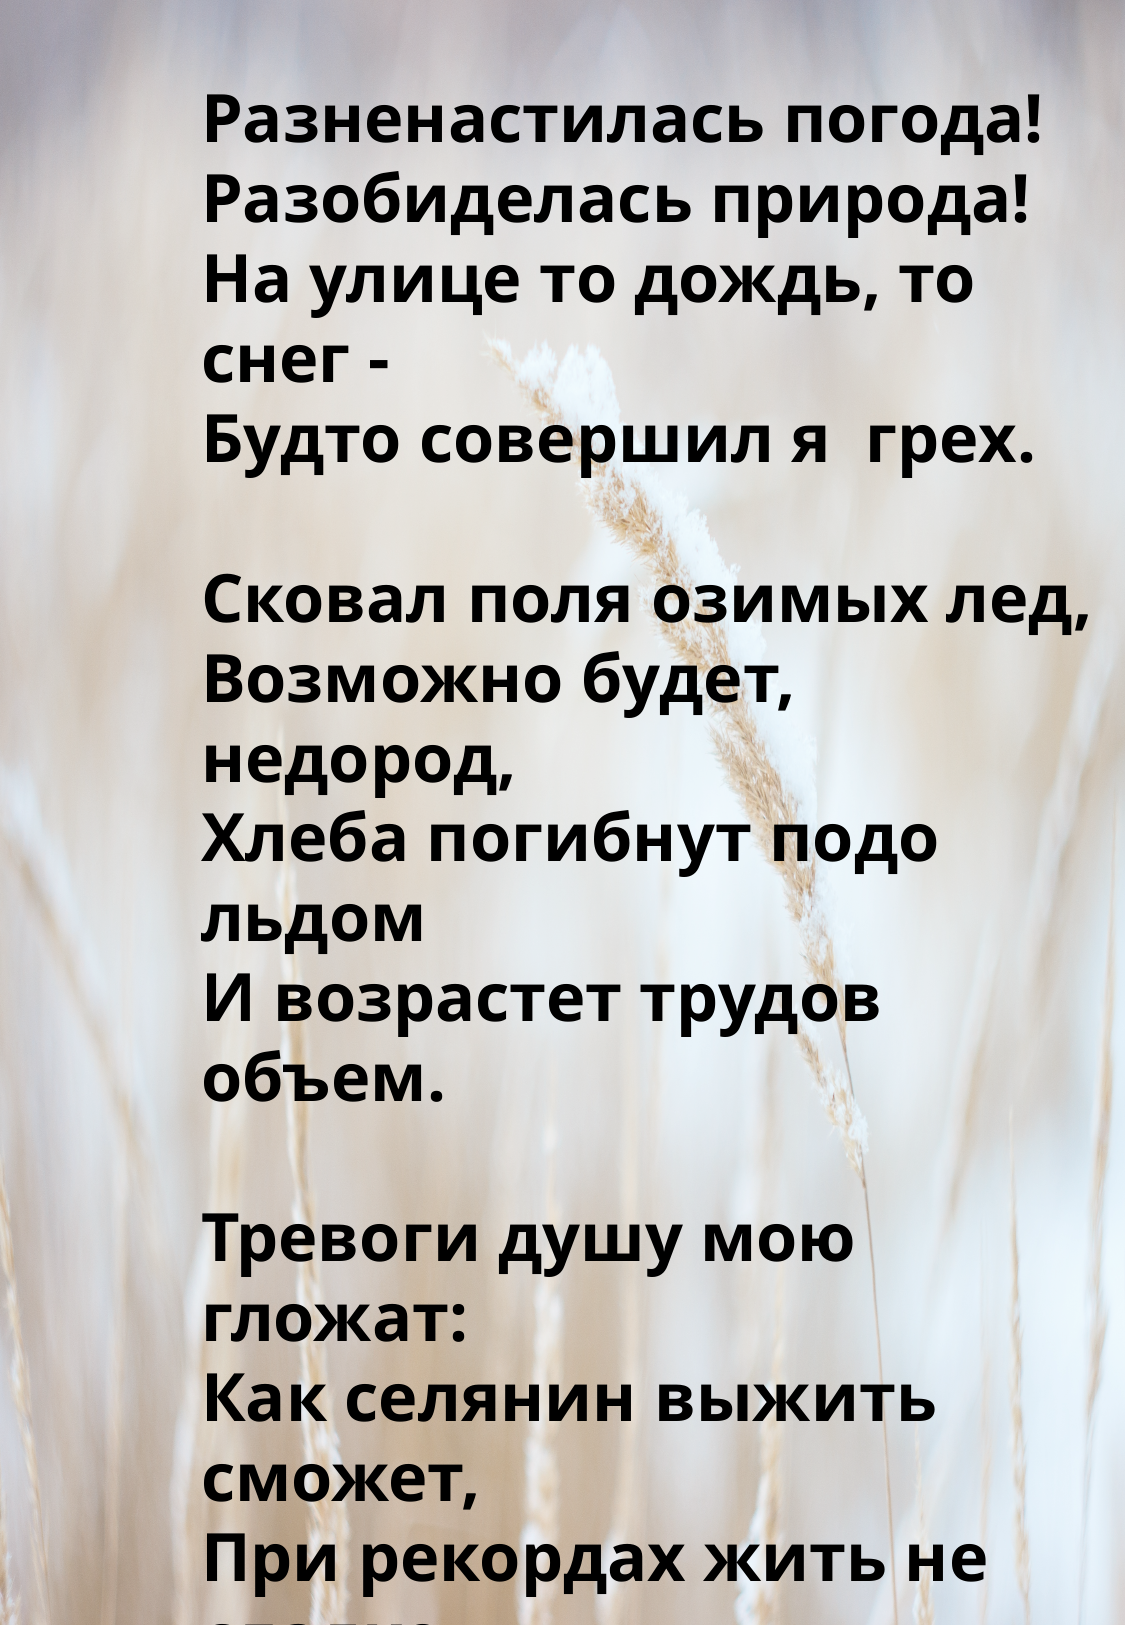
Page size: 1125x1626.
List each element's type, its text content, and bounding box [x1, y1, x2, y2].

text_box Разненастилась погода! Разобиделась природа! На улице то дождь, то снег - Будто совершил я грех. Сковал поля озимых лед, Возможно будет, недород, Хлеба погибнут подо льдом И возрастет трудов объем. Тревоги душу мою гложат: Как селянин выжить сможет, При рекордах жить не сладко- Нету должного достатка. [186, 68, 1119, 1625]
